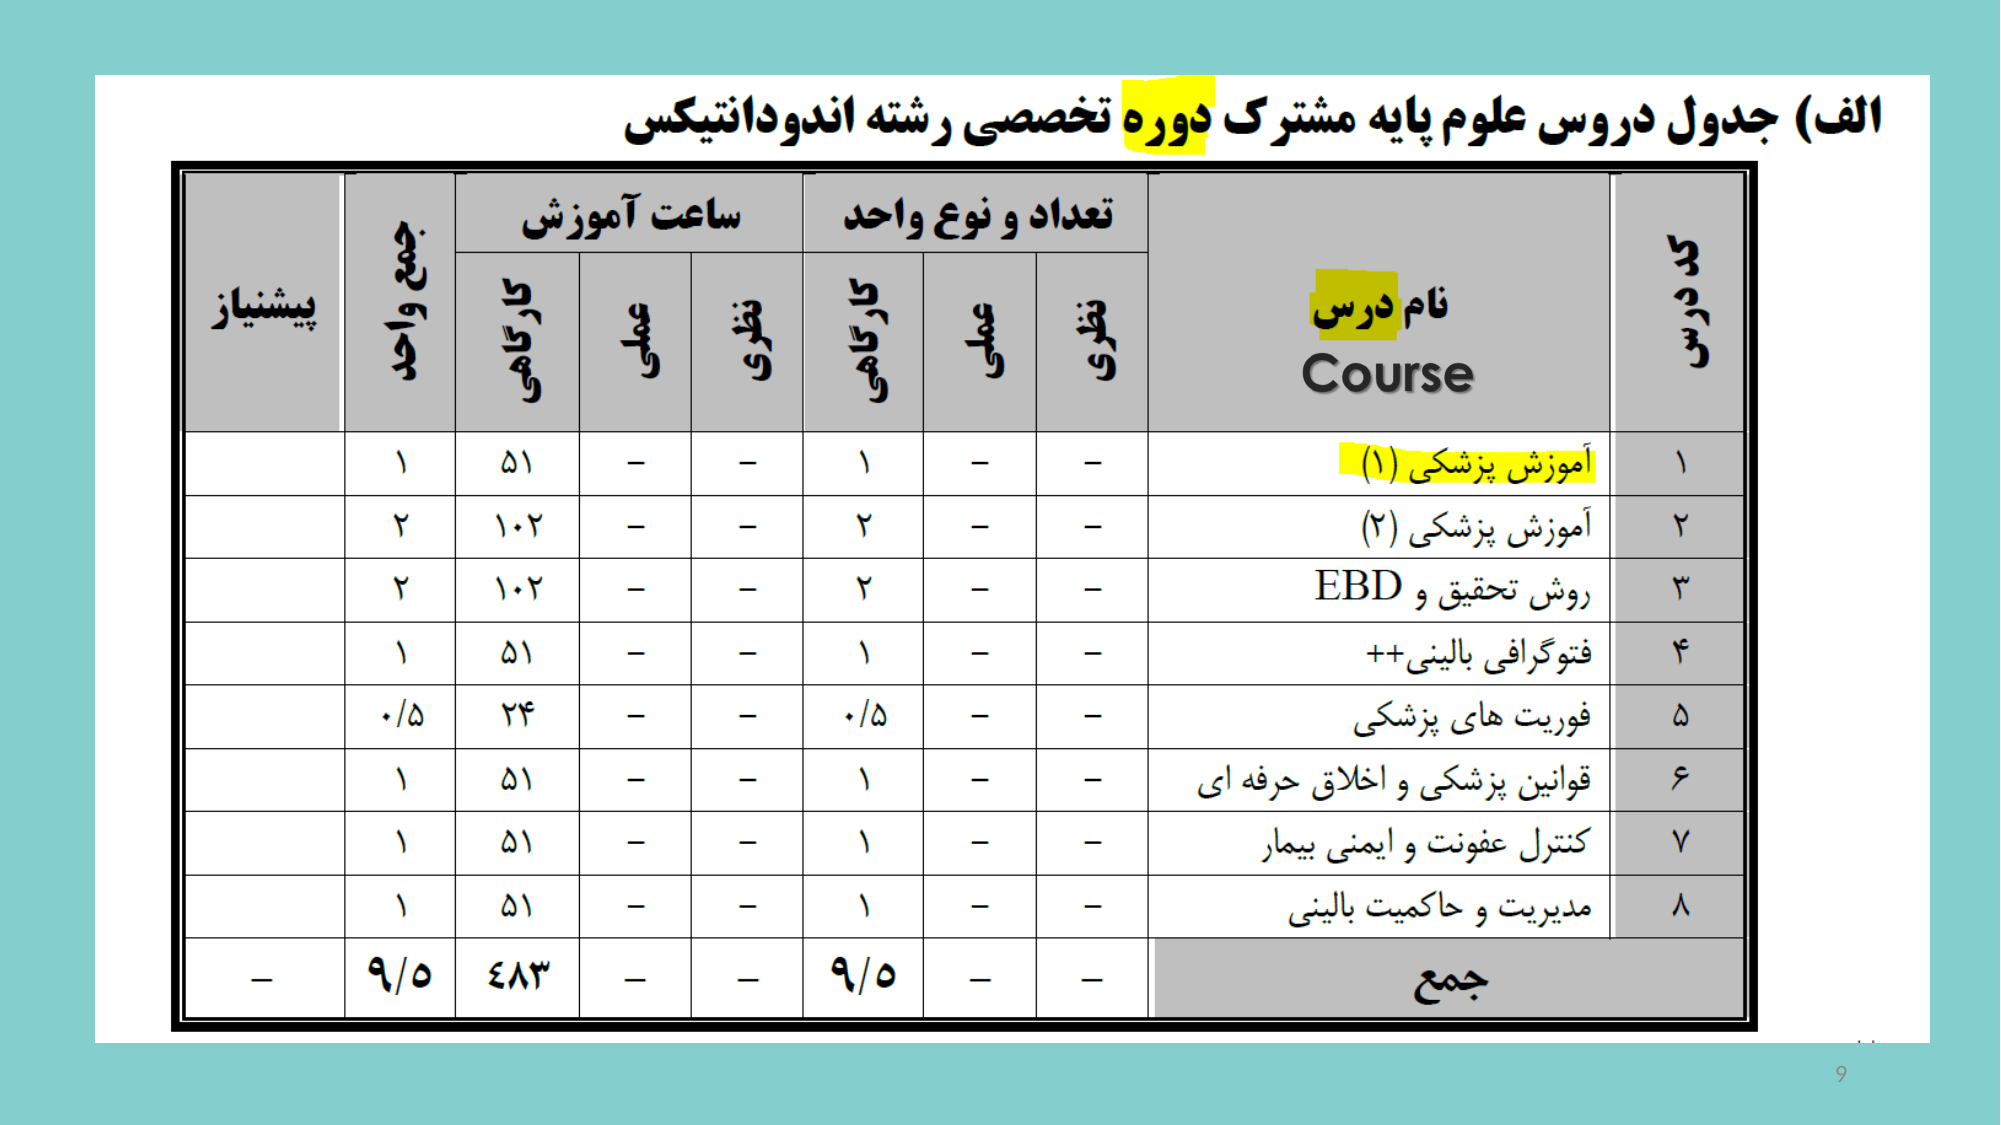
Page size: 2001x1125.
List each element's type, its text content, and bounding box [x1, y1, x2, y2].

slide_number 9 [1412, 1043, 1863, 1103]
picture [95, 75, 1930, 1043]
